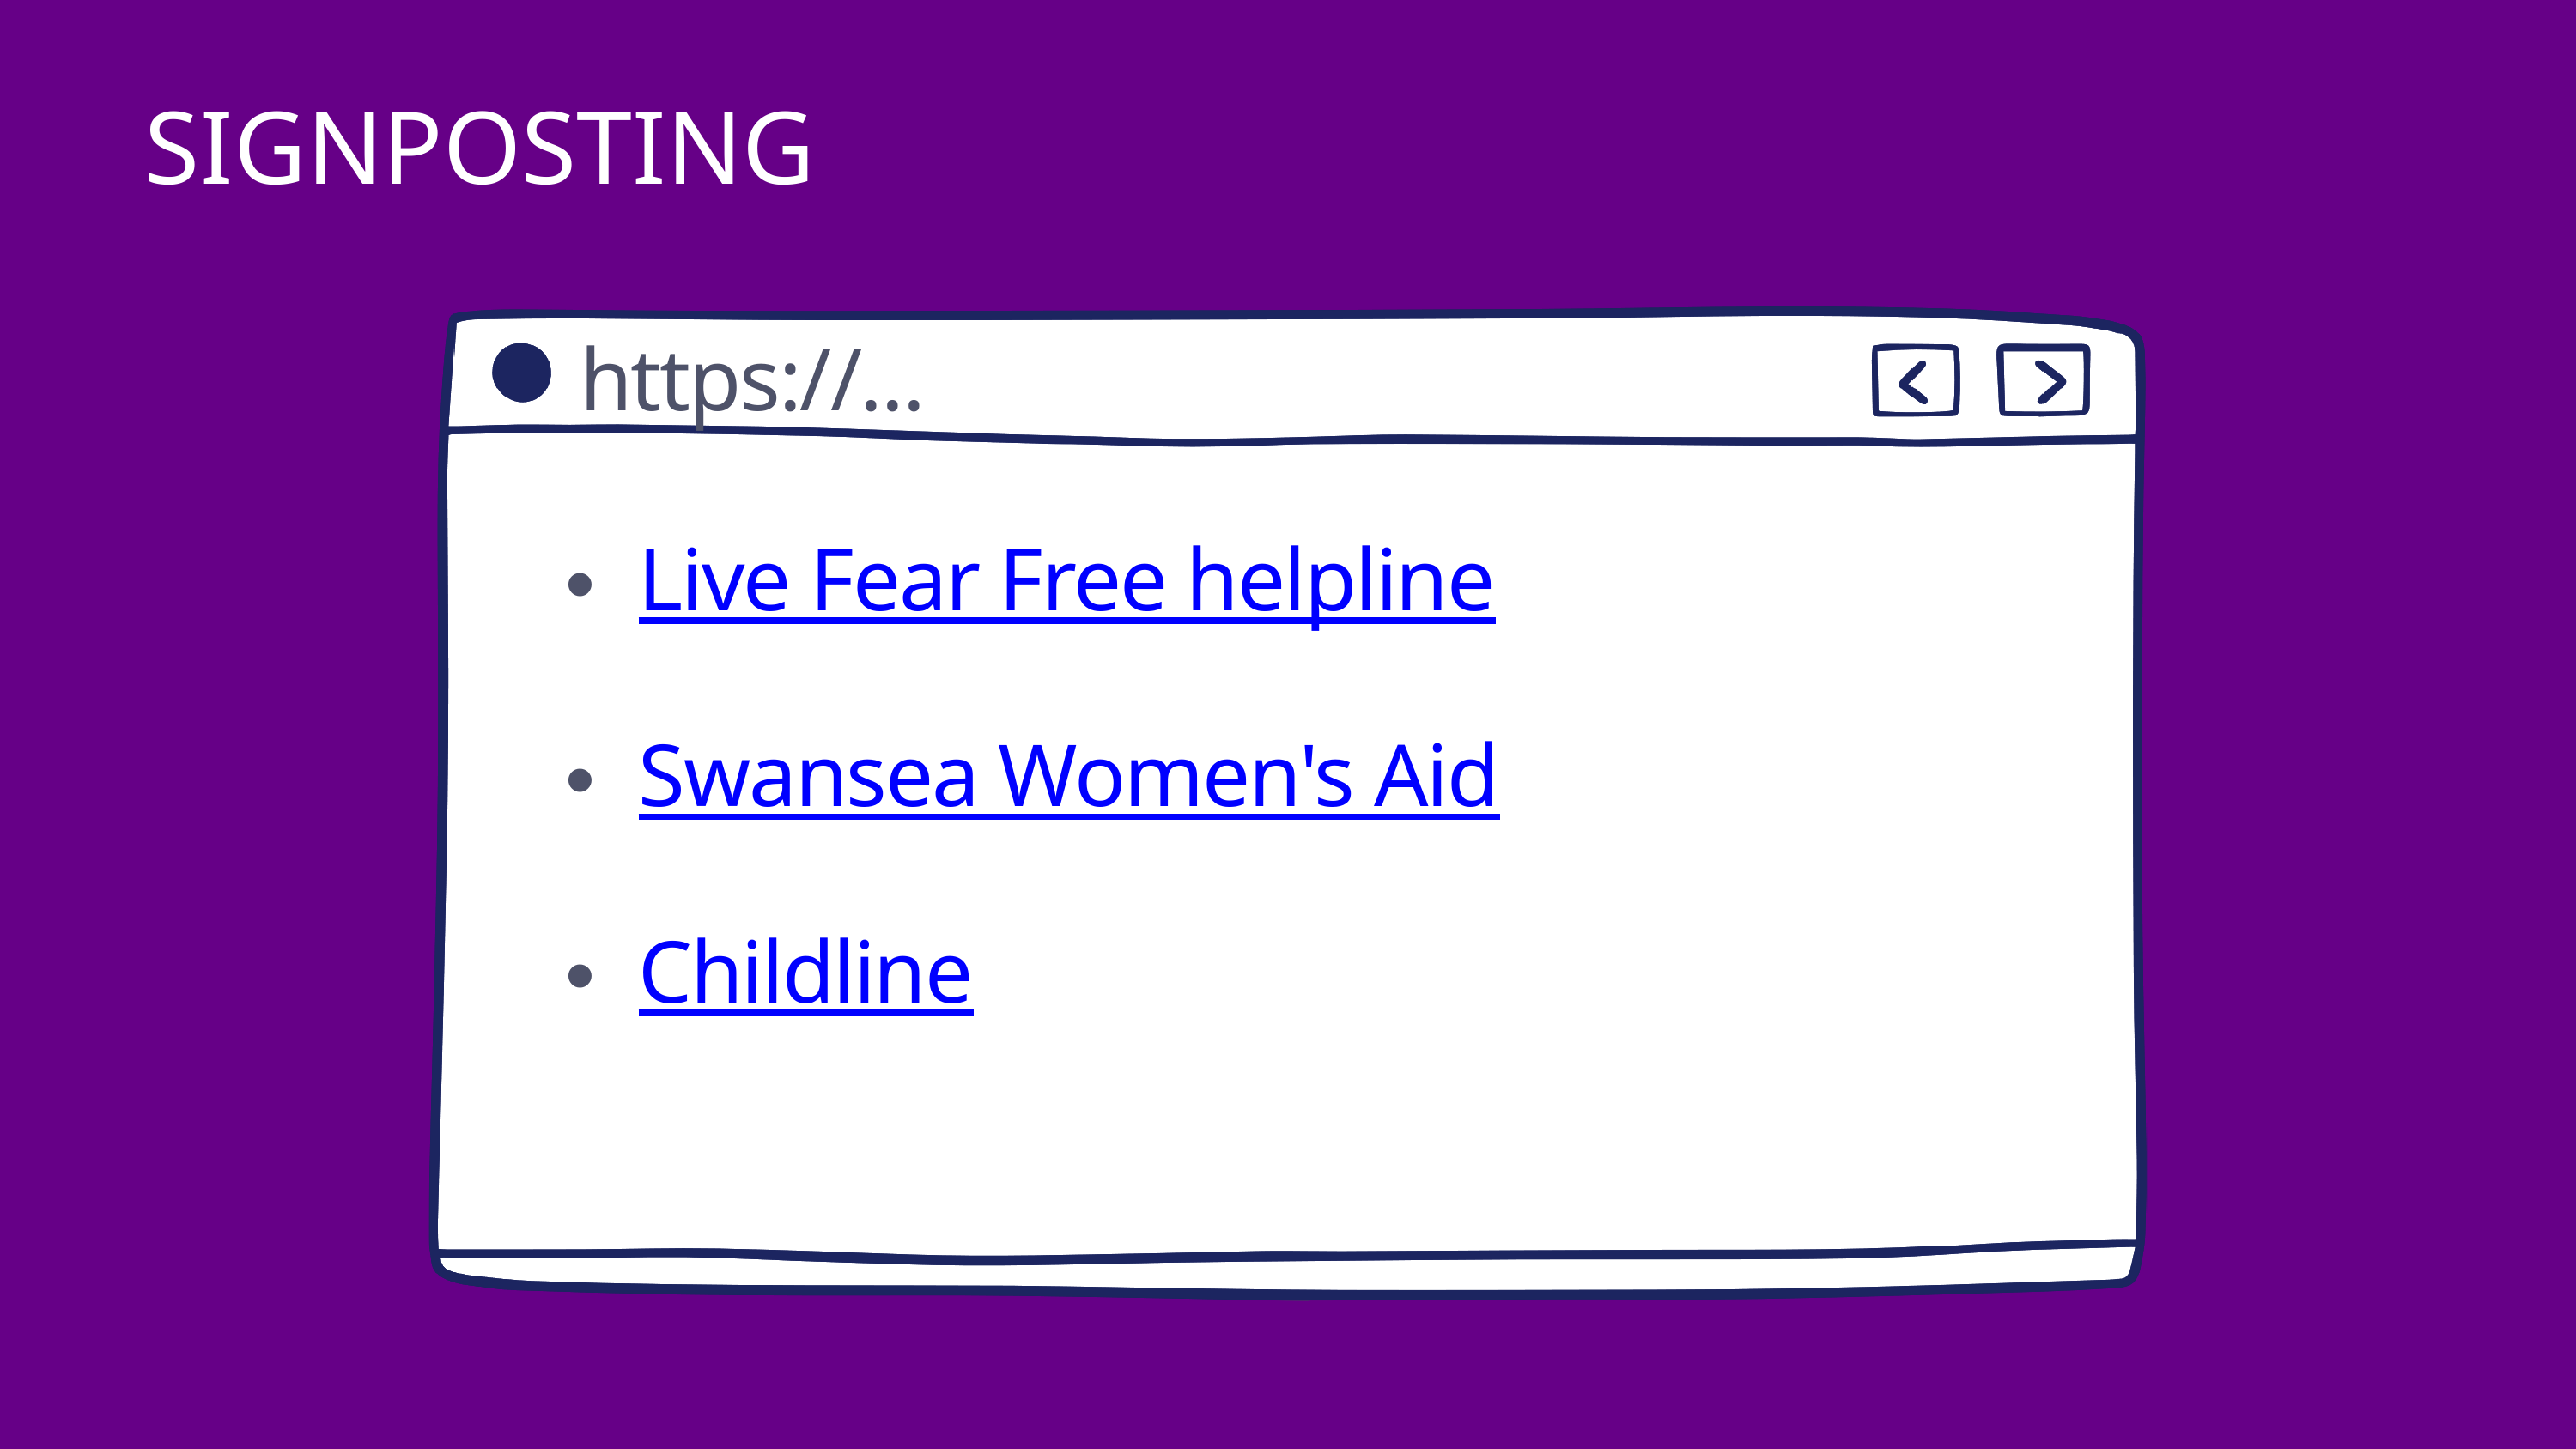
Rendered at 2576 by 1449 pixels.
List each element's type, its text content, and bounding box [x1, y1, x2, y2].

text_box Swansea Women's Aid [493, 735, 2050, 839]
text_box [428, 306, 2148, 1301]
text_box SIGNPOSTING [144, 74, 1643, 204]
text_box https://... [579, 325, 2136, 428]
text_box Live Fear Free helpline [493, 539, 2050, 642]
text_box Childline [493, 931, 2050, 1034]
